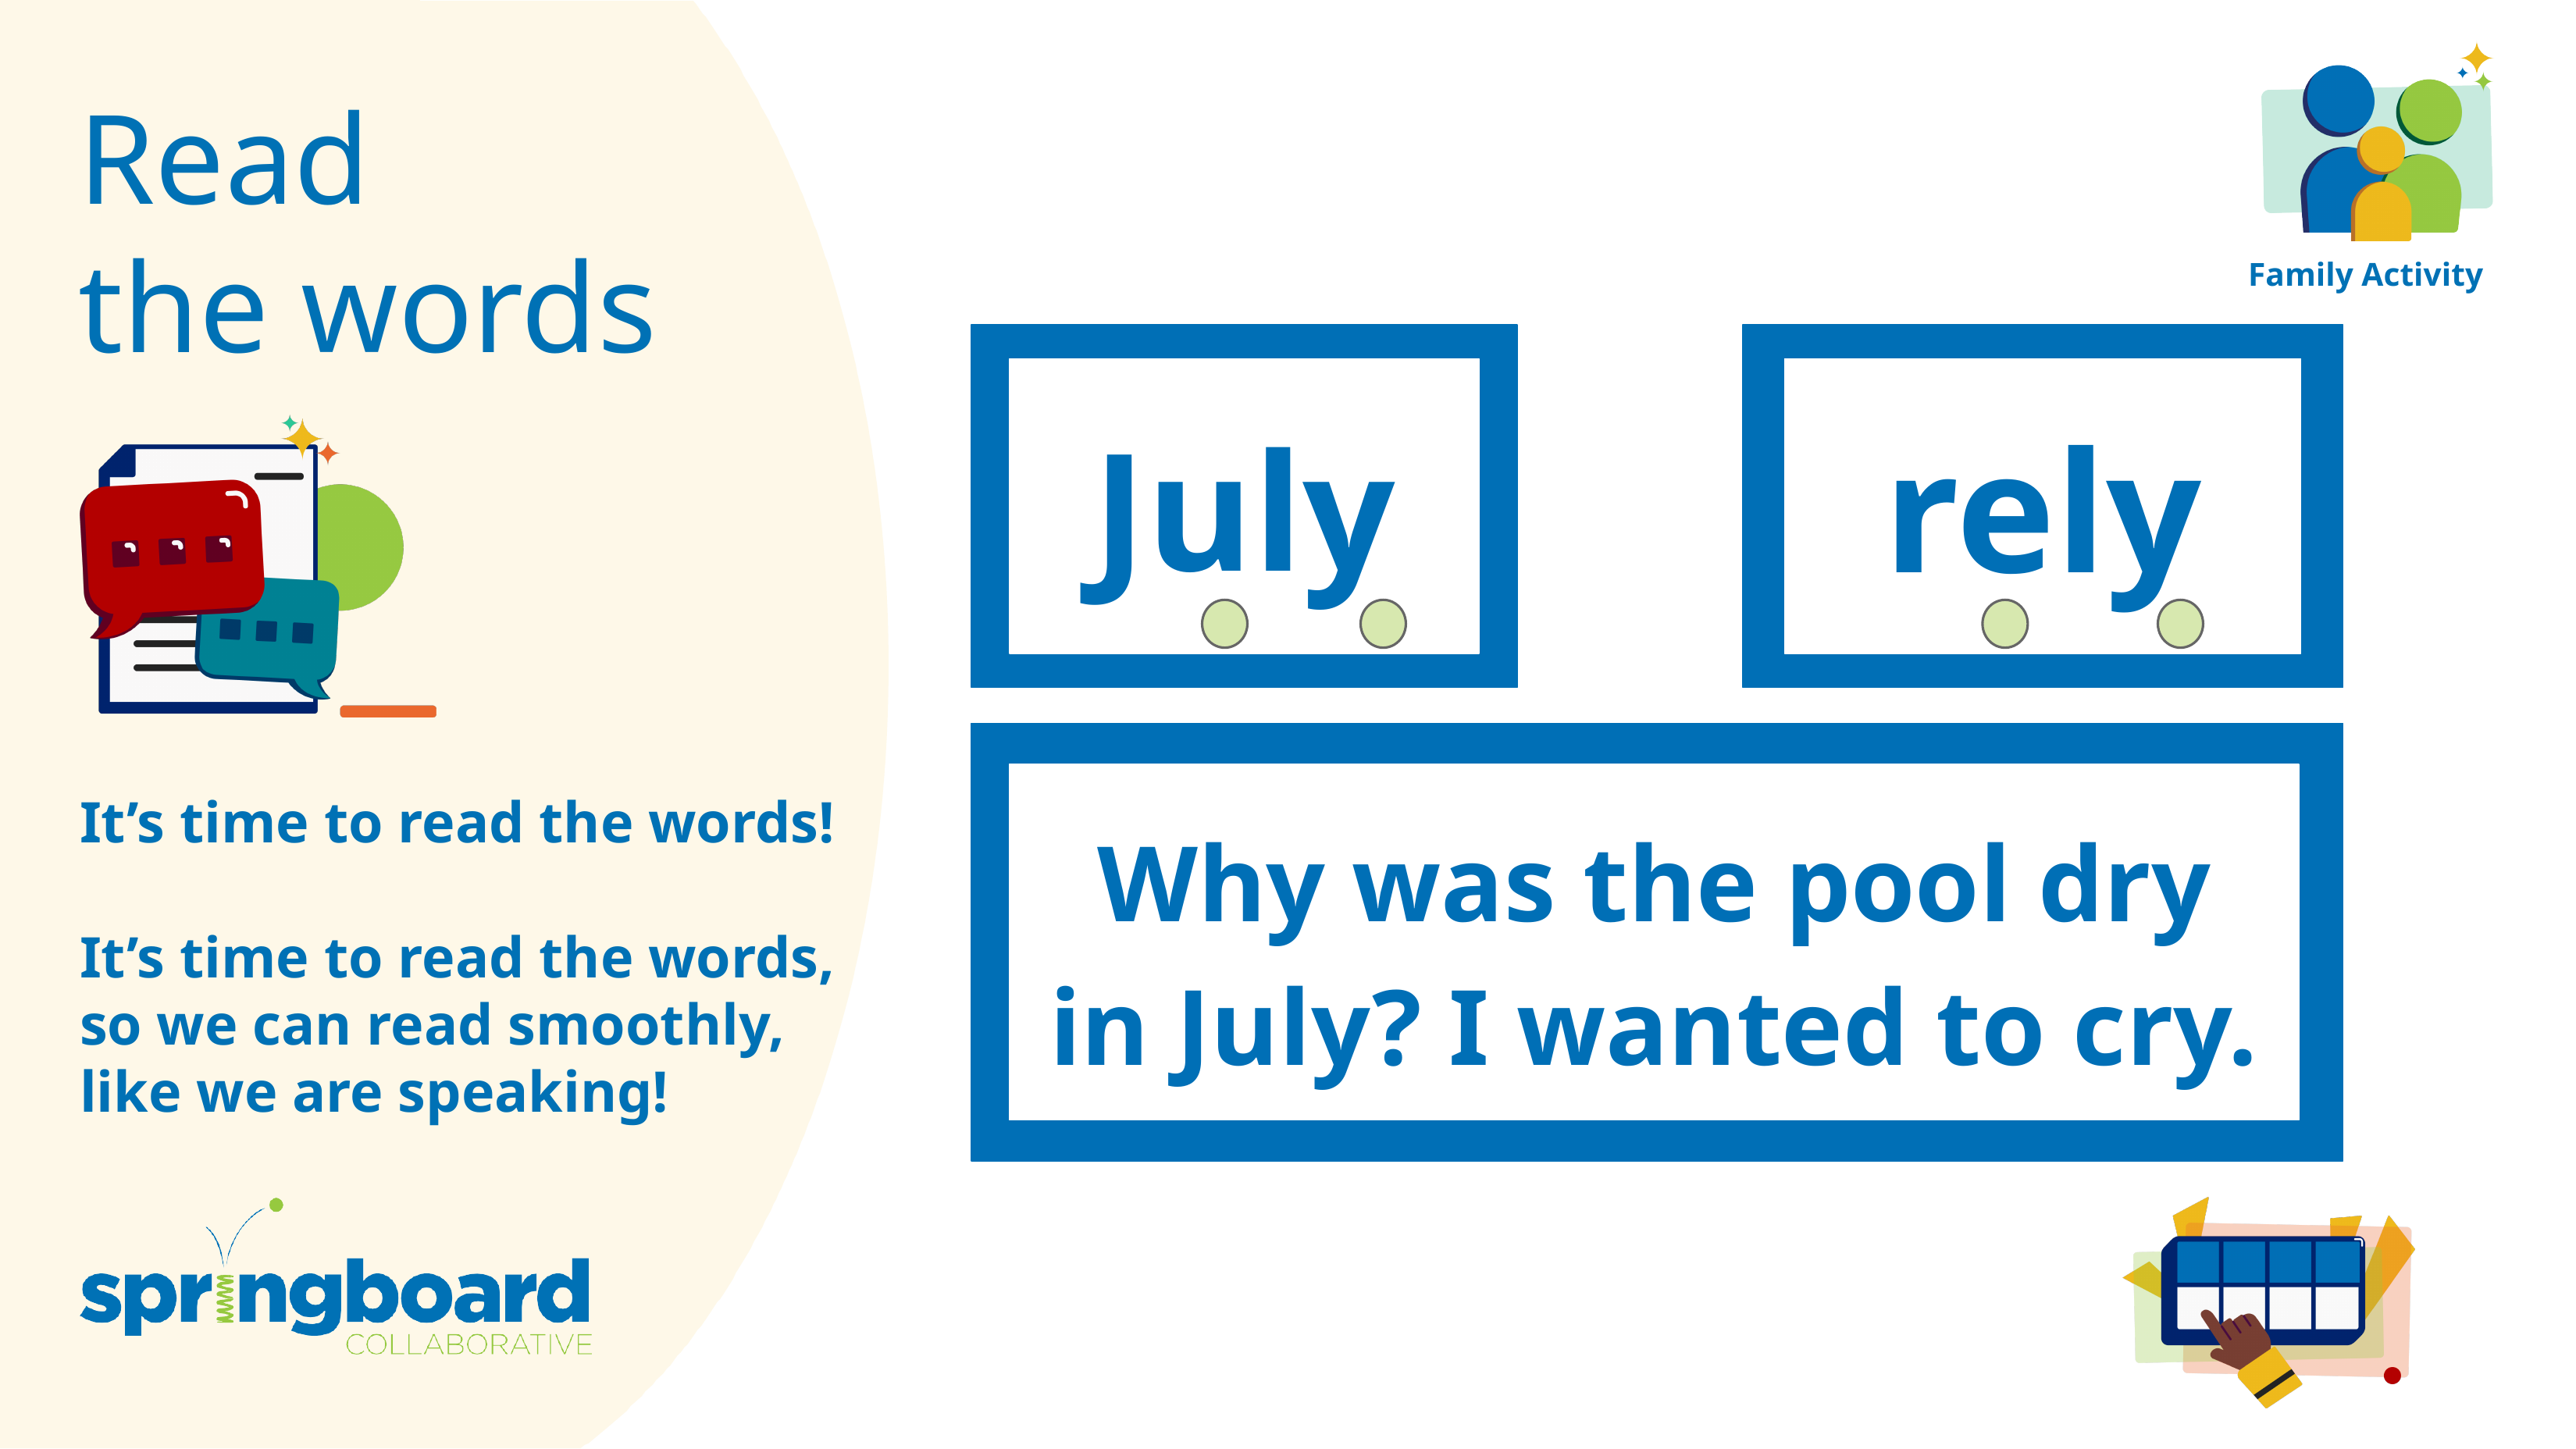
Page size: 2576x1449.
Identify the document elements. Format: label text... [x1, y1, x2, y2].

list Read the words [78, 80, 814, 467]
picture [80, 1198, 592, 1355]
picture [80, 414, 436, 718]
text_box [971, 324, 1518, 688]
text_box Family Activity [2246, 251, 2510, 293]
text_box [1742, 324, 2343, 688]
picture [2122, 1196, 2415, 1408]
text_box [971, 723, 2343, 1162]
text_box It’s time to read the words! It’s time to read the words, so we can read smoothly, like we are speaking! [78, 785, 853, 1123]
picture [2261, 40, 2496, 241]
